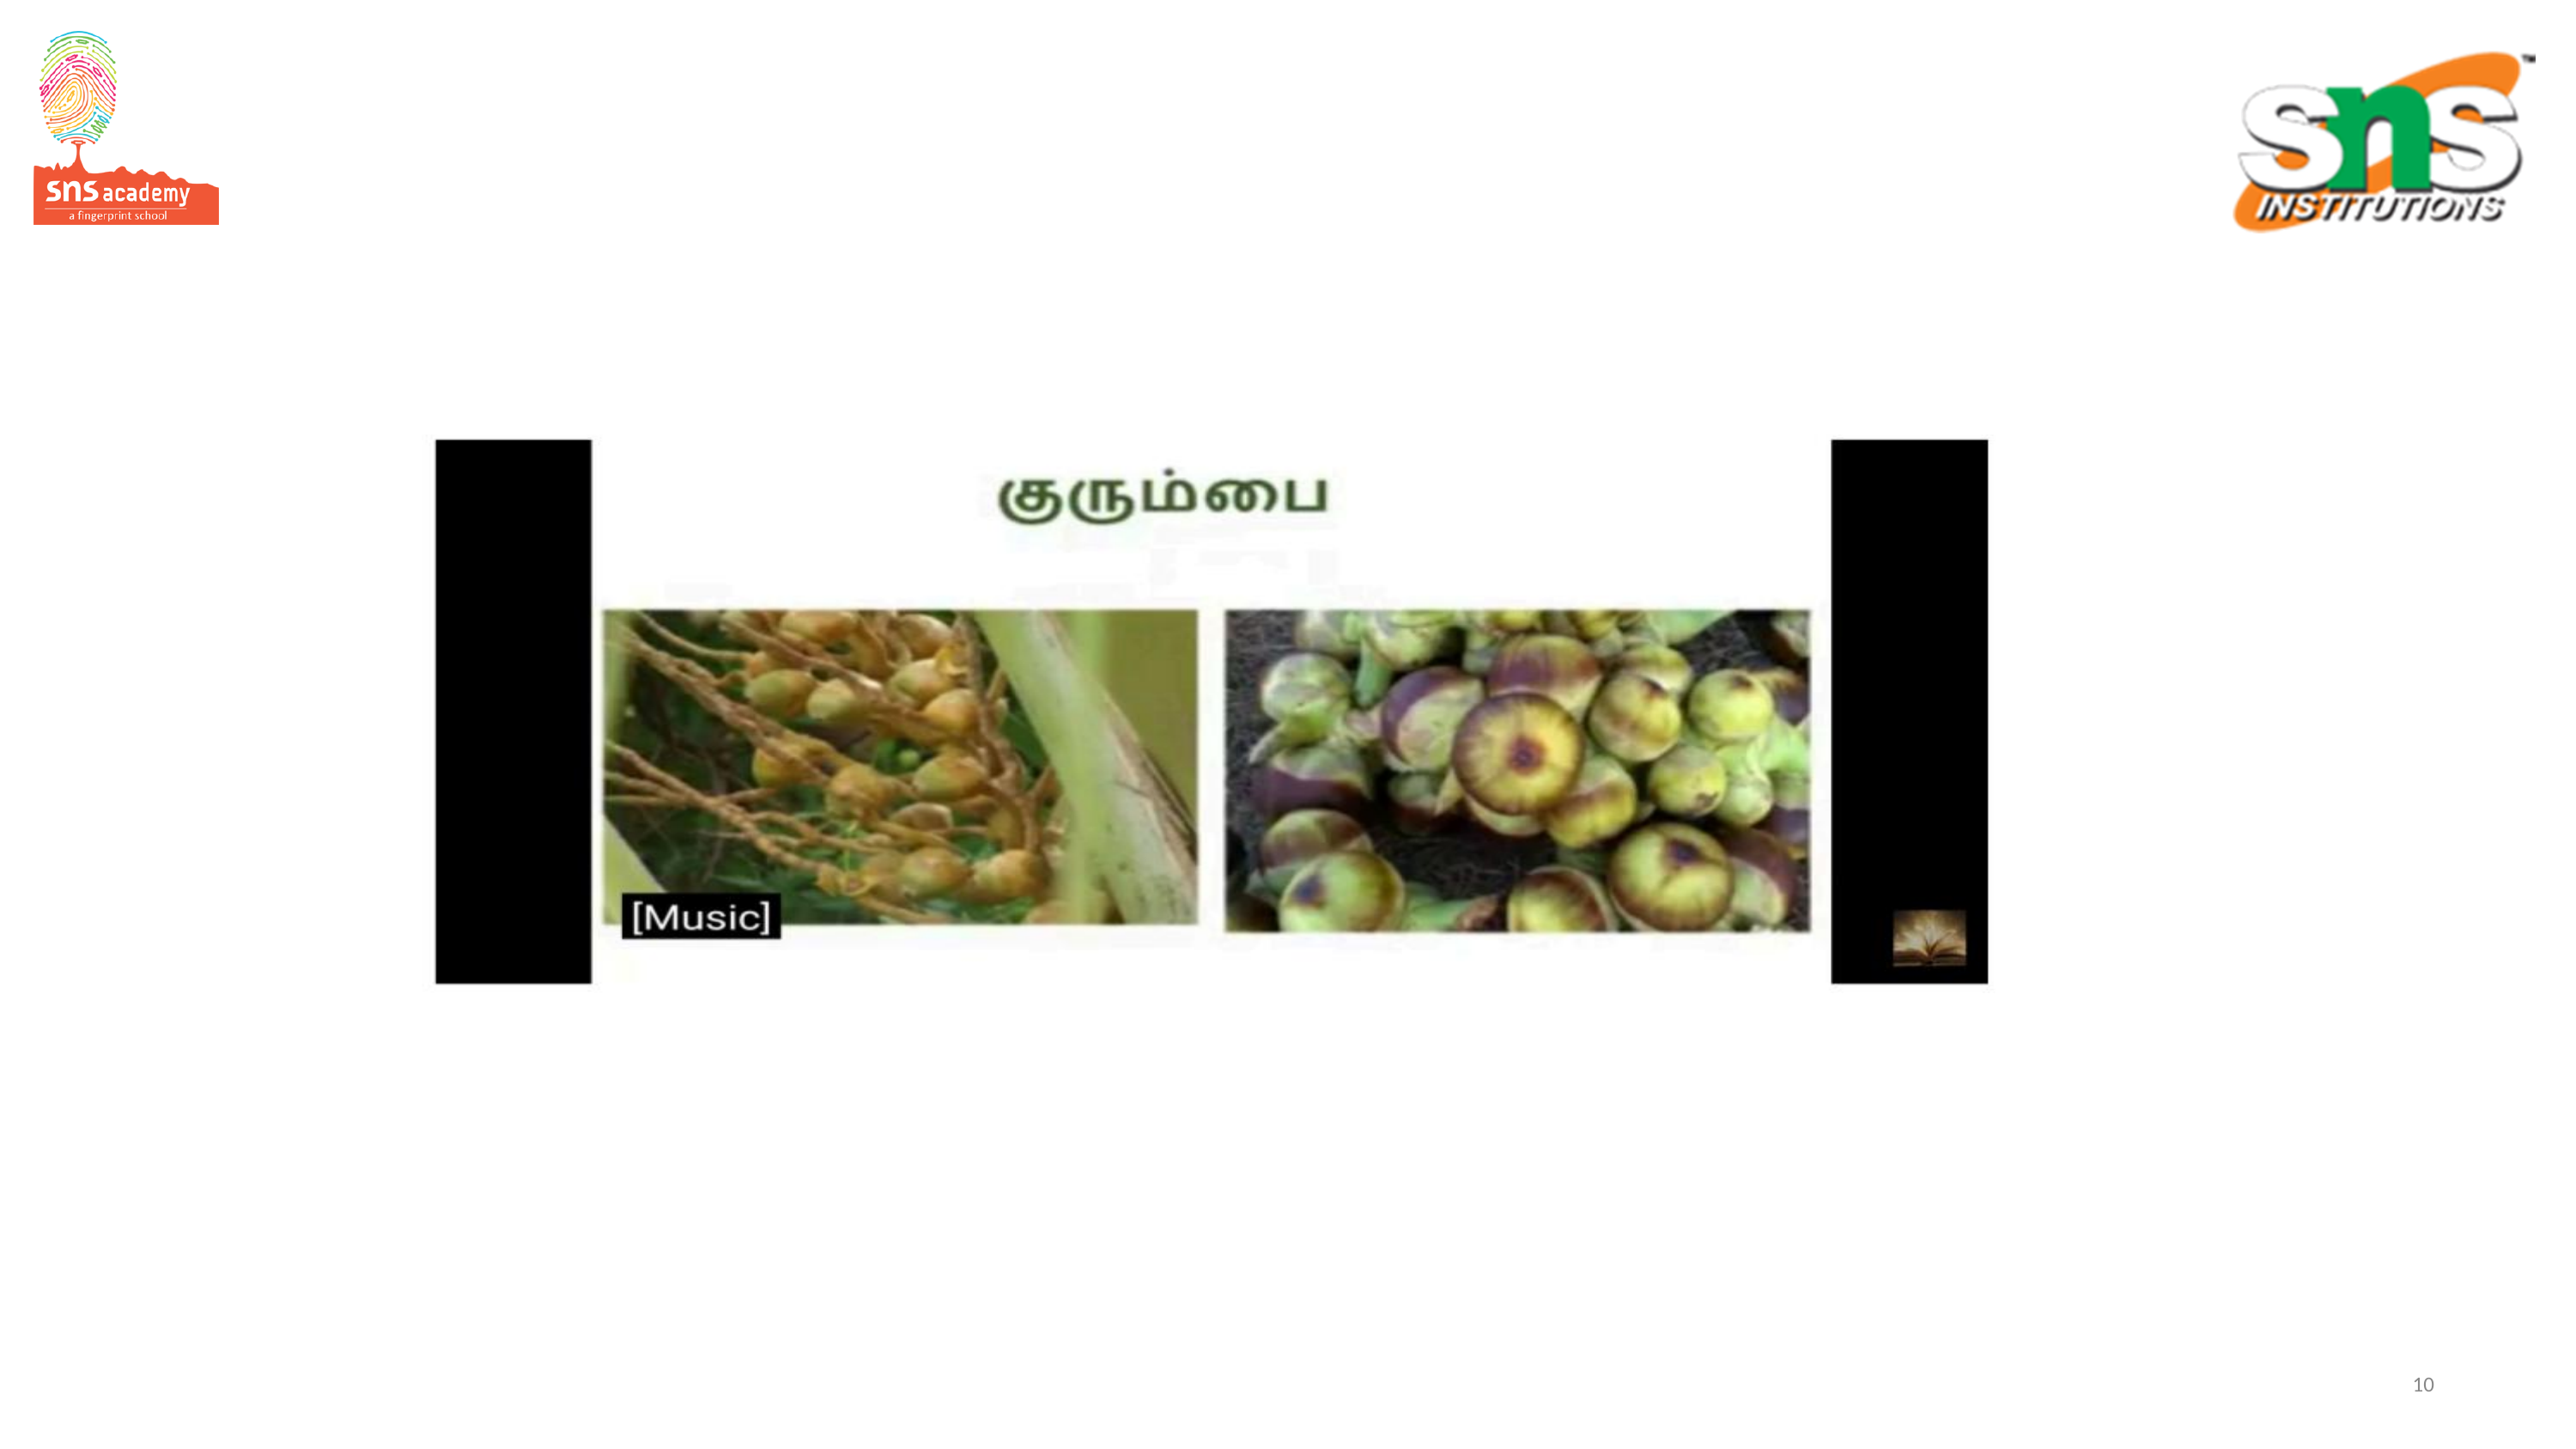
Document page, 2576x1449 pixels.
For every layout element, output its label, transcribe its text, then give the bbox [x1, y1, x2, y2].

picture [33, 31, 219, 225]
picture [2233, 50, 2536, 233]
picture [381, 295, 2042, 1154]
slide_number 10 [2146, 1357, 2447, 1410]
